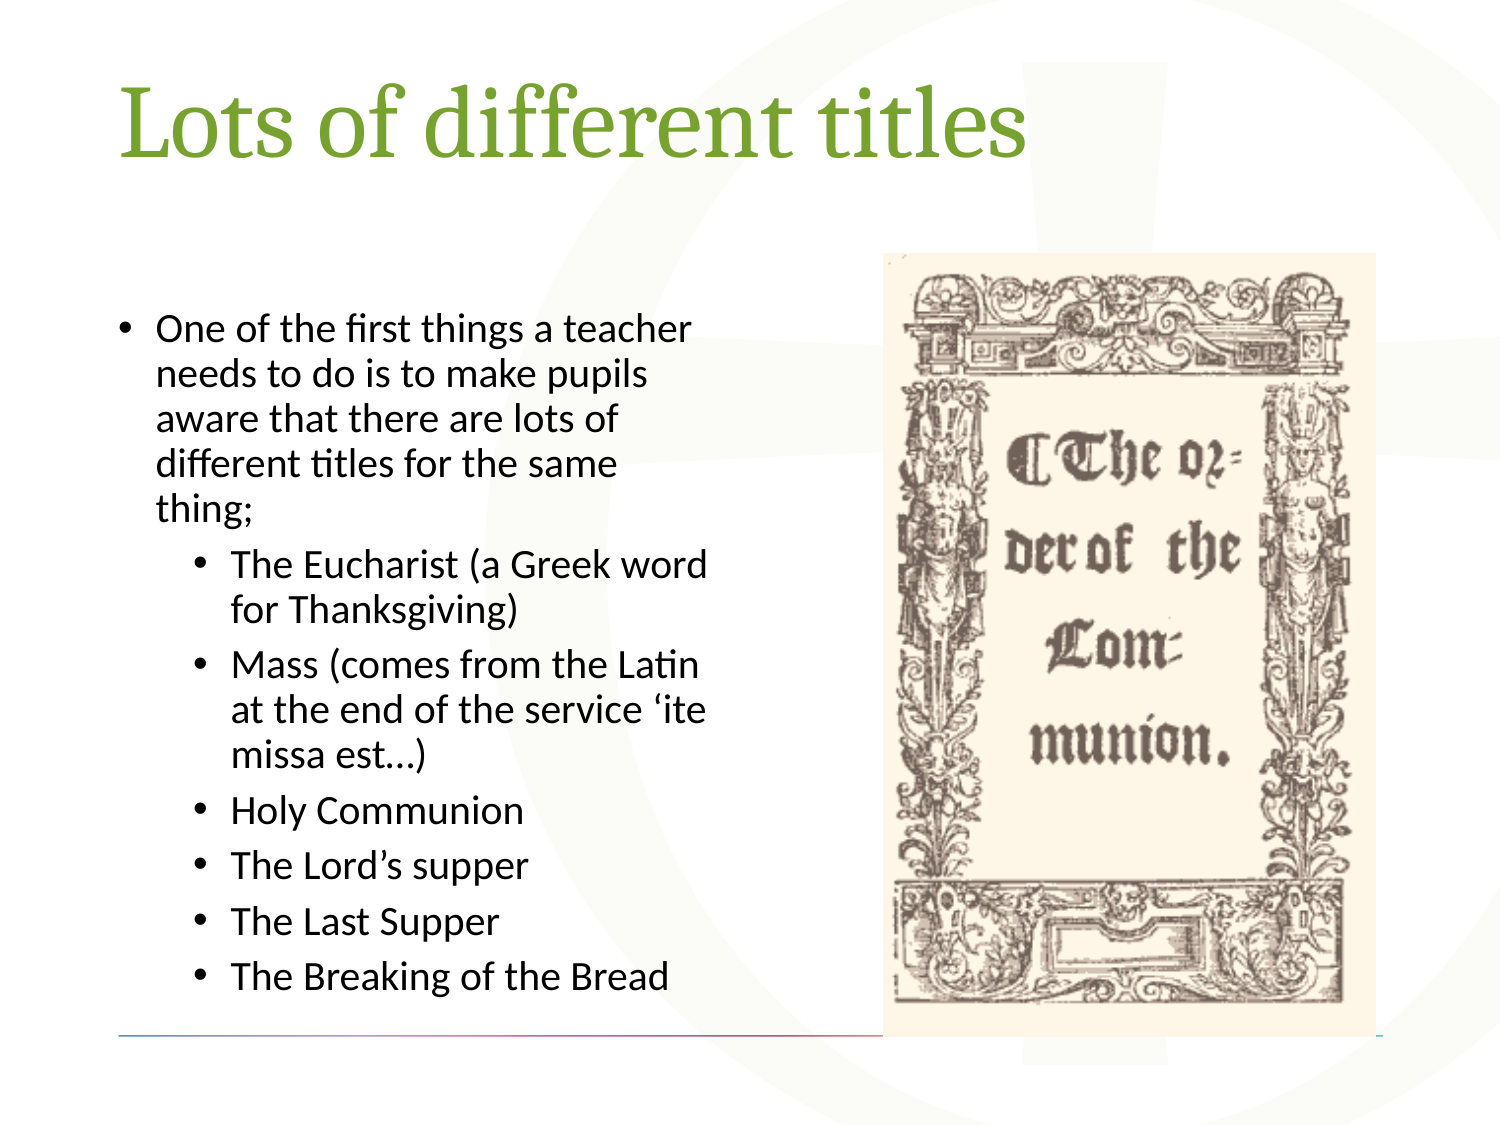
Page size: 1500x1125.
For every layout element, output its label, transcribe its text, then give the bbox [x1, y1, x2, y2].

list One of the first things a teacher needs to do is to make pupils aware that there are lots of different titles for the same thing; The Eucharist (a Greek word for Thanksgiving) Mass (comes from the Latin at the end of the service ‘ite missa est…) Holy Communion The Lord’s supper The Last Supper The Breaking of the Bread [103, 299, 741, 1014]
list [883, 253, 1376, 1037]
title Lots of different titles [103, 59, 1397, 278]
picture [0, 0, 1500, 1125]
